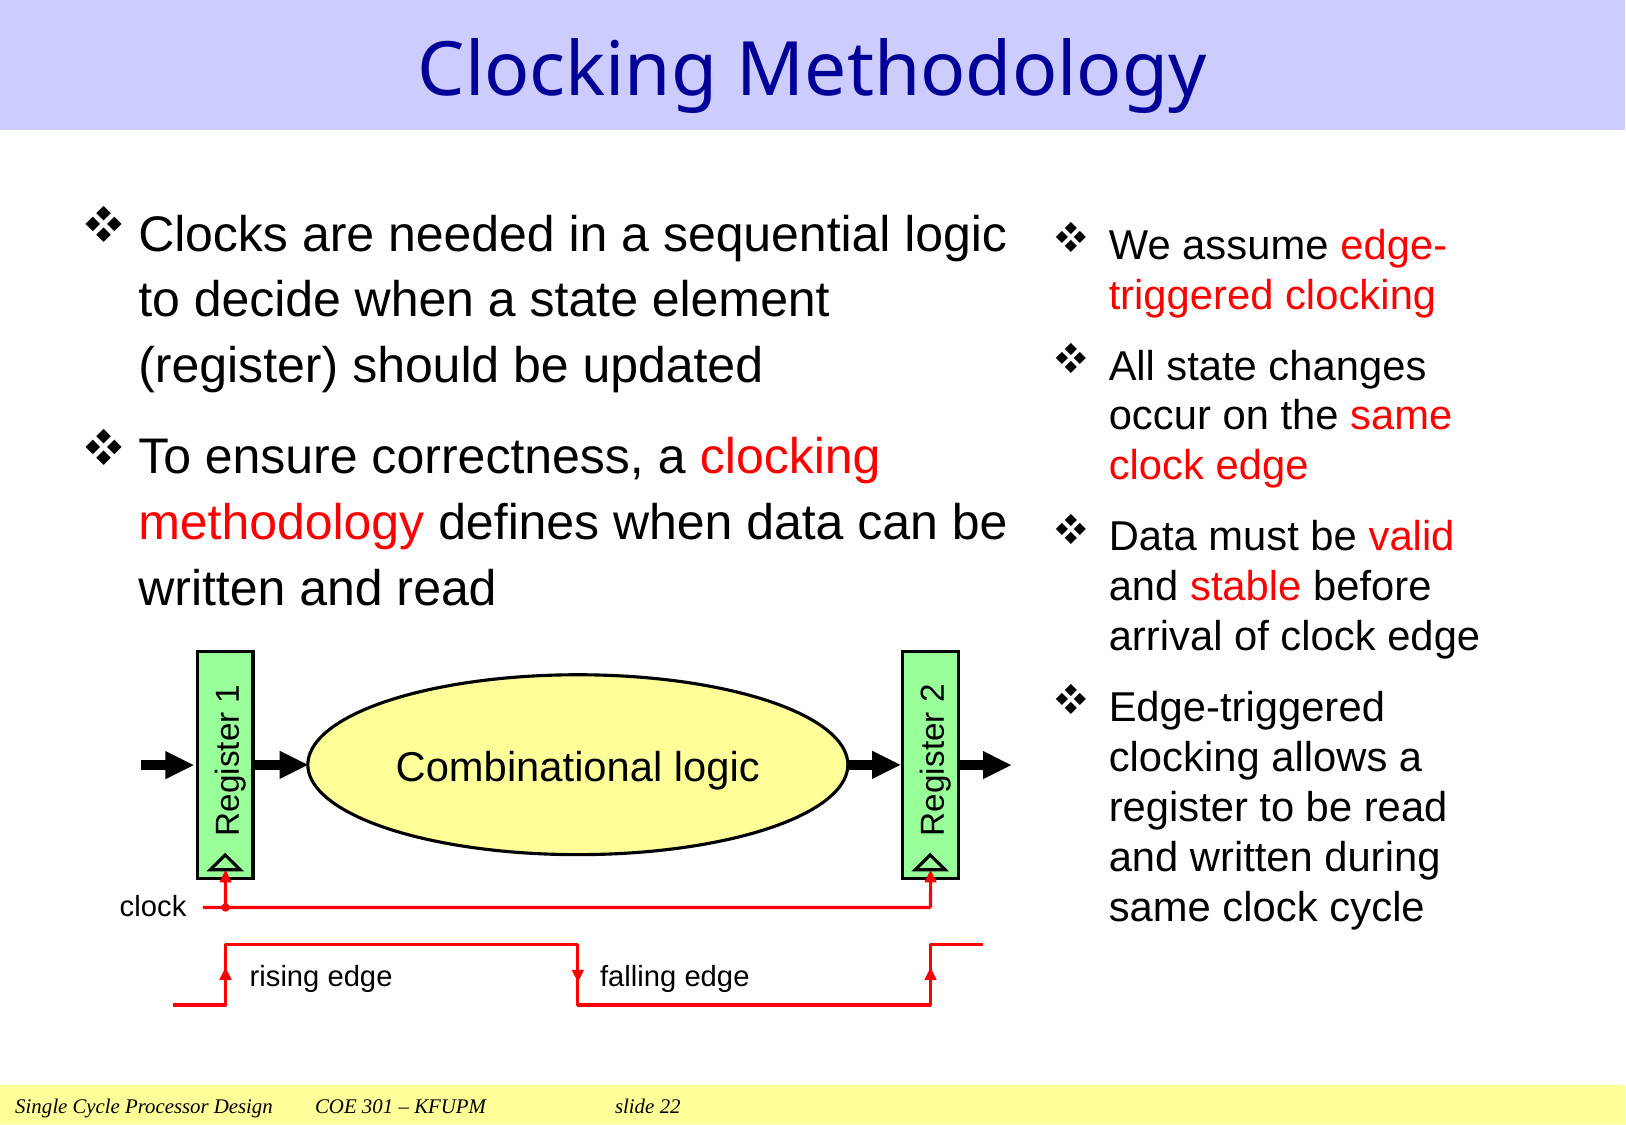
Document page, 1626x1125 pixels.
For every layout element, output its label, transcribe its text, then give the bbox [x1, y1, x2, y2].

text_box We assume edge-triggered clocking All state changes occur on the same clock edge Data must be valid and stable before arrival of clock edge Edge-triggered clocking allows a register to be read and written during same clock cycle [1052, 209, 1488, 960]
list Clocks are needed in a sequential logic to decide when a state element (register) should be updated To ensure correctness, a clocking methodology defines when data can be written and read [81, 187, 1021, 621]
title Clocking Methodology [0, 0, 1625, 130]
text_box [105, 659, 1012, 1006]
